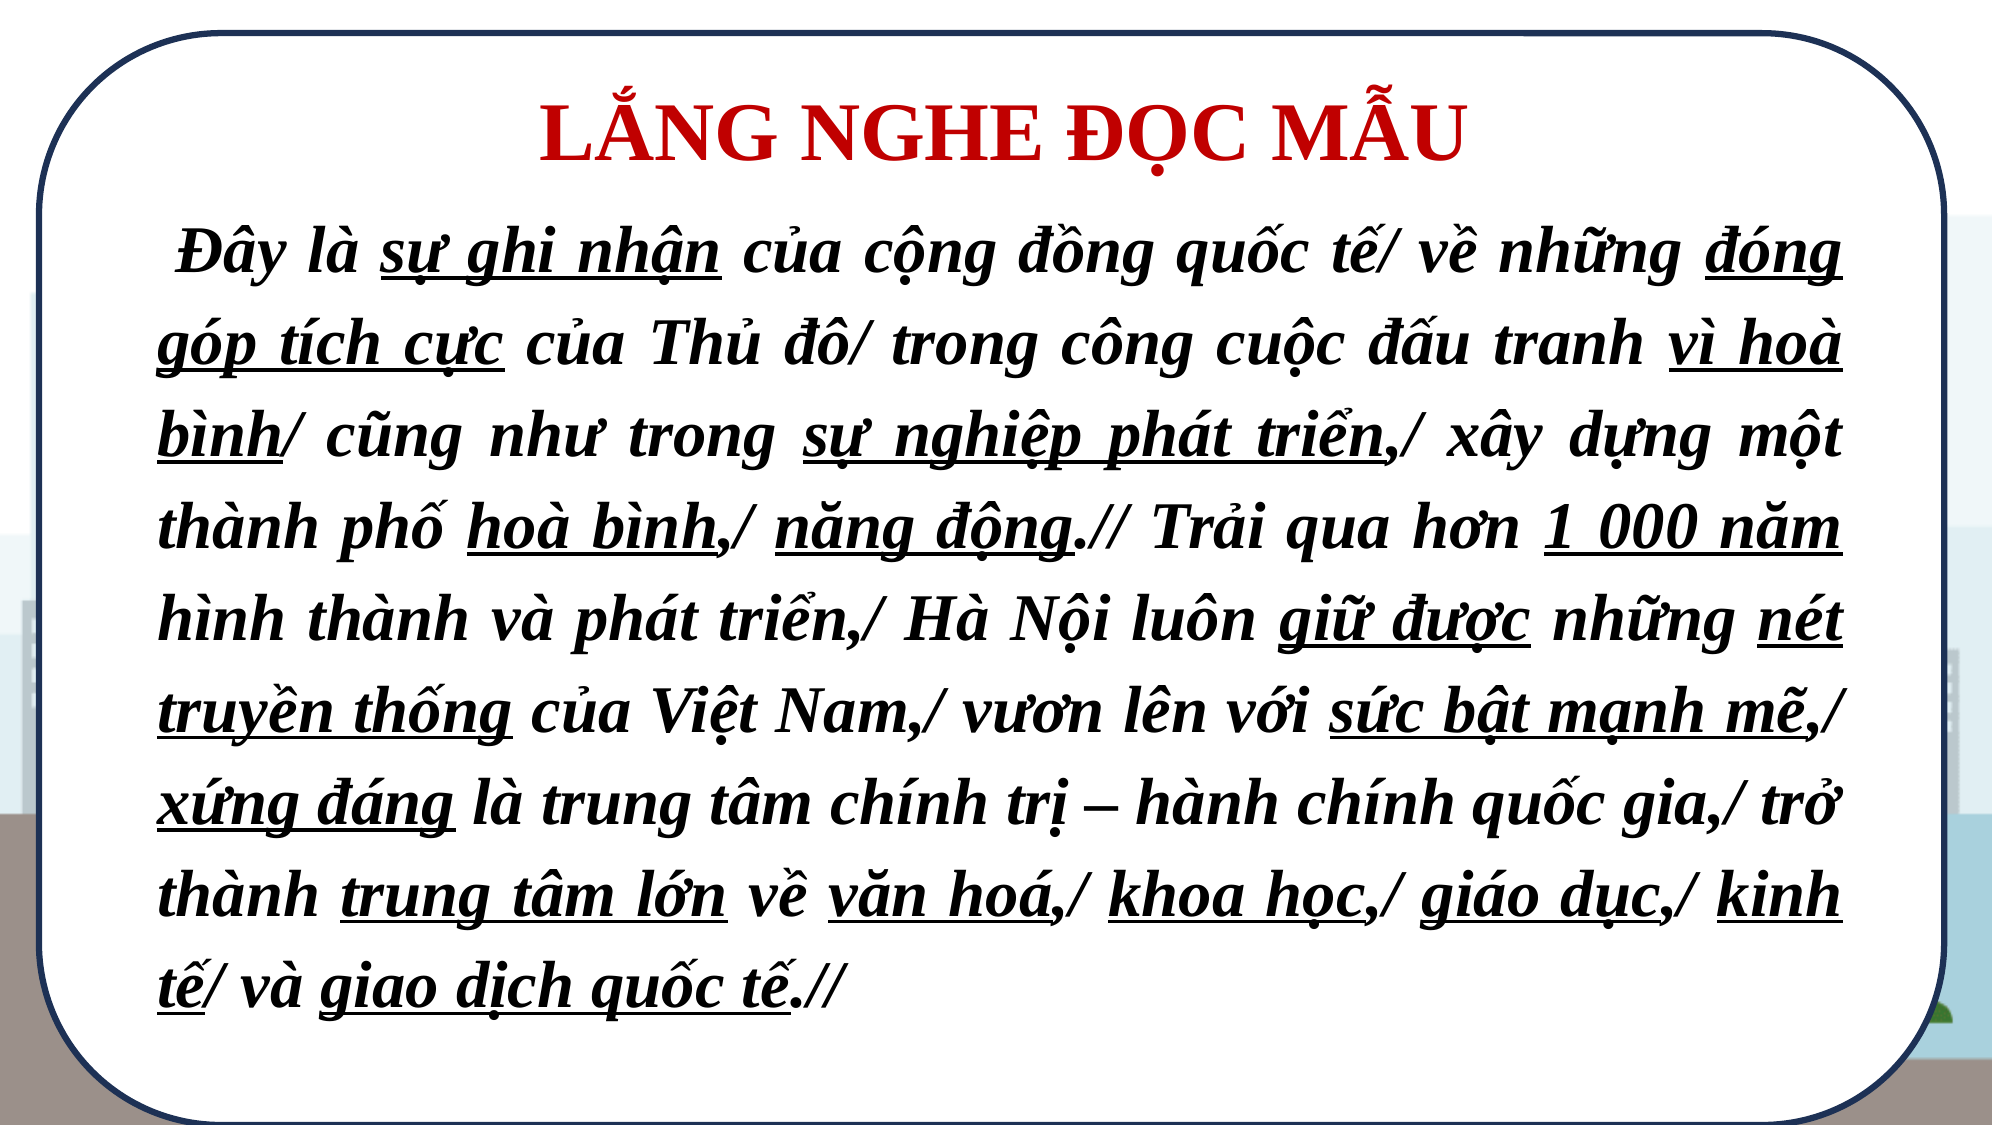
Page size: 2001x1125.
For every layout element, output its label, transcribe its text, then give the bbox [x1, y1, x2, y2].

picture [0, 19, 1992, 1125]
text_box Đây là sự ghi nhận của cộng đồng quốc tế/ về những đóng góp tích cực của Thủ đô/ trong công cuộc đấu tranh vì hoà bình/ cũng như trong sự nghiệp phát triển,/ xây dựng một thành phố hoà bình,/ năng động.// Trải qua hơn 1 000 năm hình thành và phát triển,/ Hà Nội luôn giữ được những nét truyền thống của Việt Nam,/ vươn lên với sức bật mạnh mẽ,/ xứng đáng là trung tâm chính trị – hành chính quốc gia,/ trở thành trung tâm lớn về văn hoá,/ khoa học,/ giáo dục,/ kinh tế/ và giao dịch quốc tế.// [138, 184, 1862, 1032]
text_box LẮNG NGHE ĐỌC MẪU [461, 70, 1549, 185]
text_box [37, 32, 1946, 1125]
